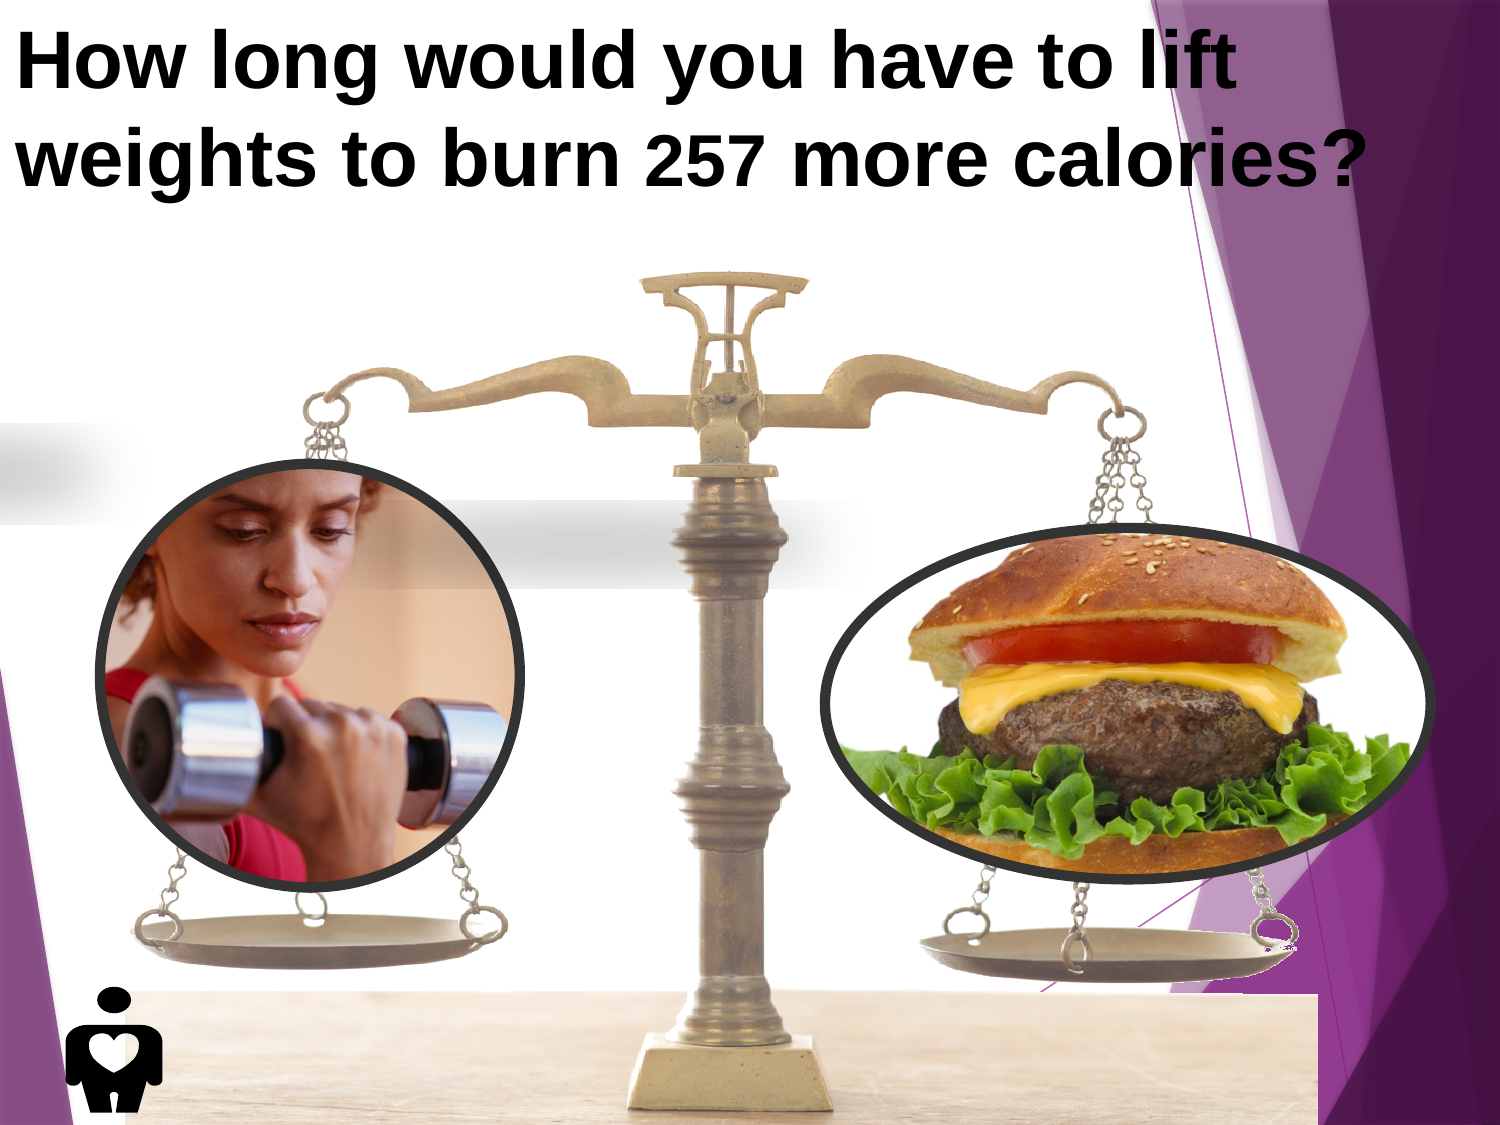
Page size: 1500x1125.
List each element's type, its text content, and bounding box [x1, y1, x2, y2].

text_box [32, 1120, 61, 1125]
text_box [2, 6, 1491, 1120]
title How long would you have to lift weights to burn 257 more calories? [0, 0, 1500, 213]
text_box [1436, 1120, 1468, 1125]
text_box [65, 238, 1432, 1125]
